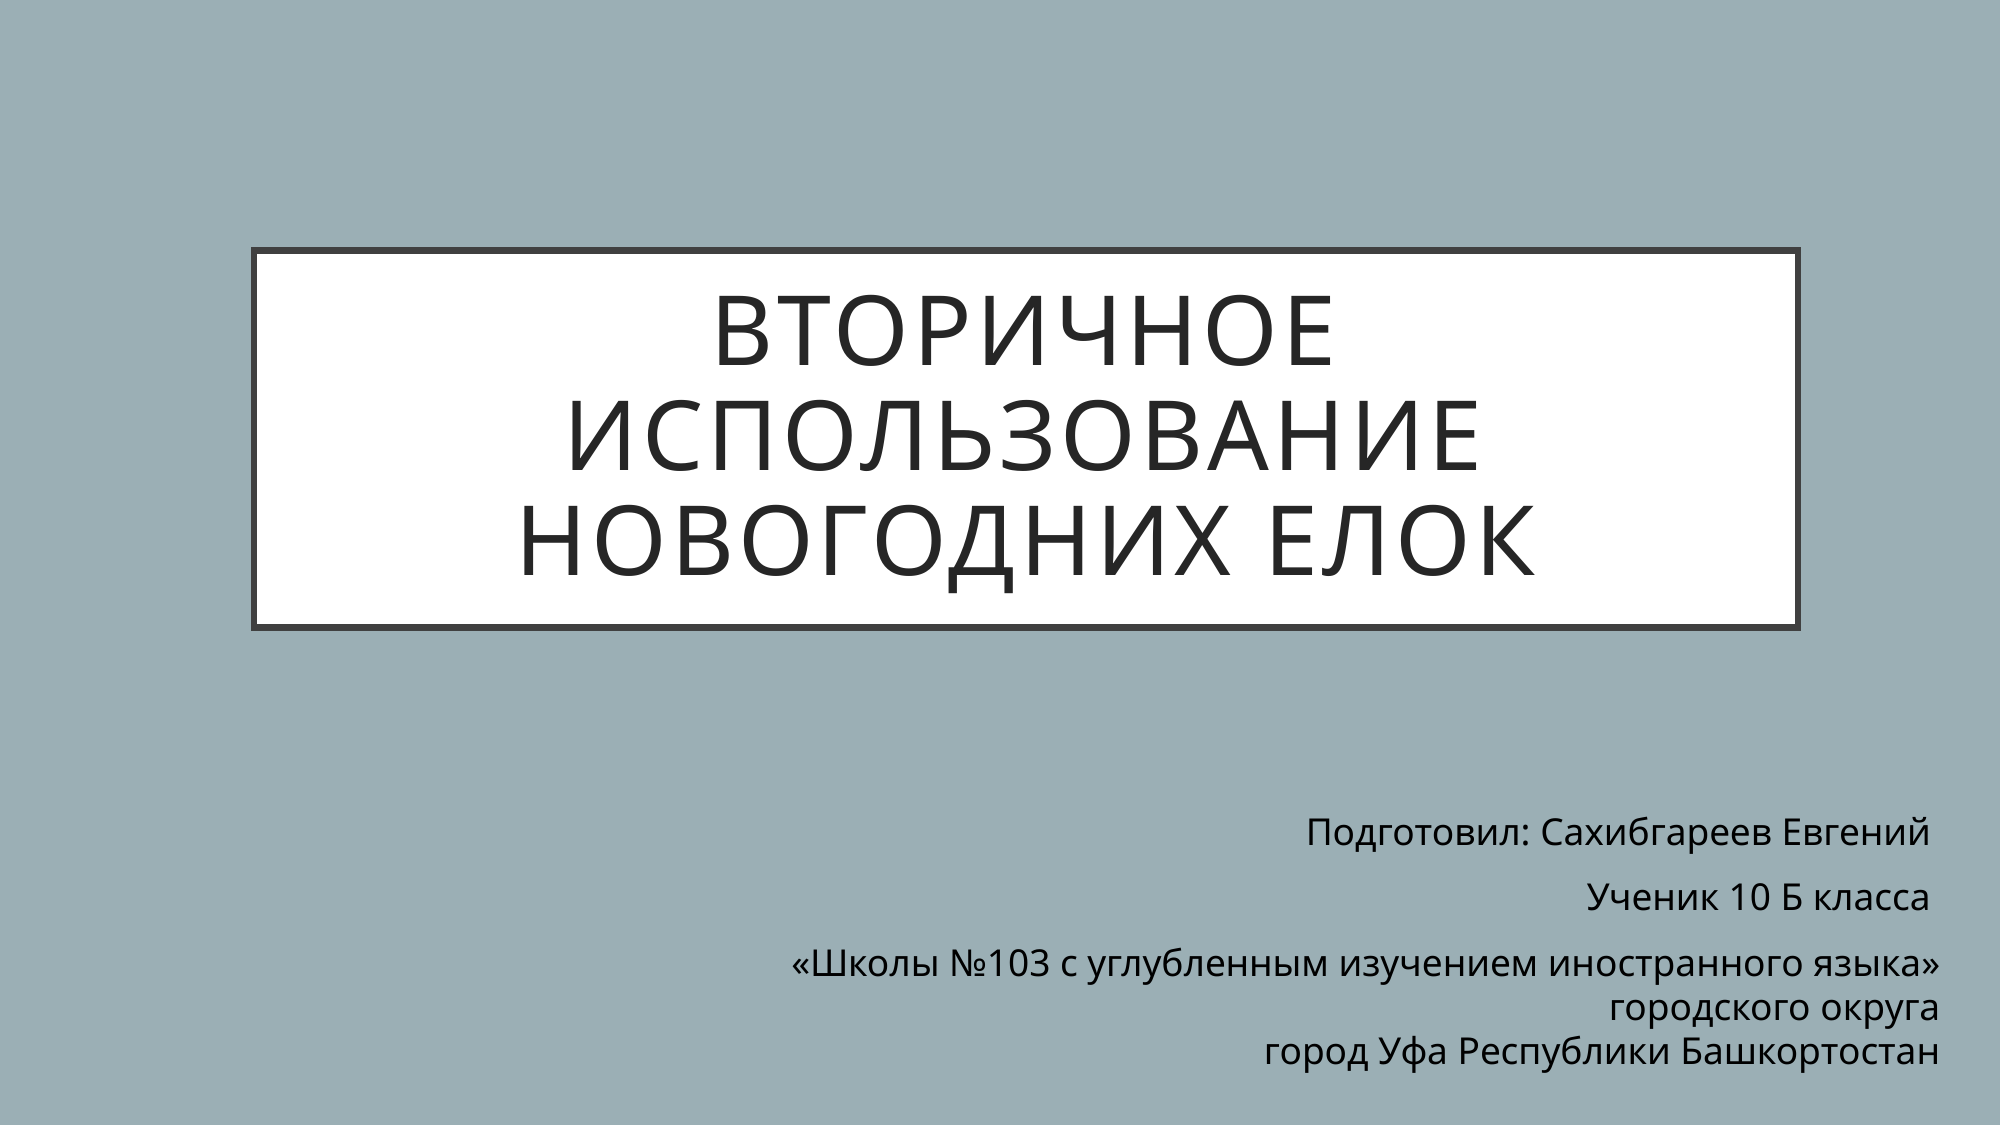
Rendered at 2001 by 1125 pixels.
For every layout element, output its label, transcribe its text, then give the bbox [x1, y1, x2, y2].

subtitle Подготовил: Сахибгареев Евгений Ученик 10 Б класса «Школы №103 с углубленным изучением иностранного языка» городского округа город Уфа Республики Башкортостан [632, 801, 1956, 1082]
title Вторичное использование Новогодних елок [251, 247, 1801, 631]
